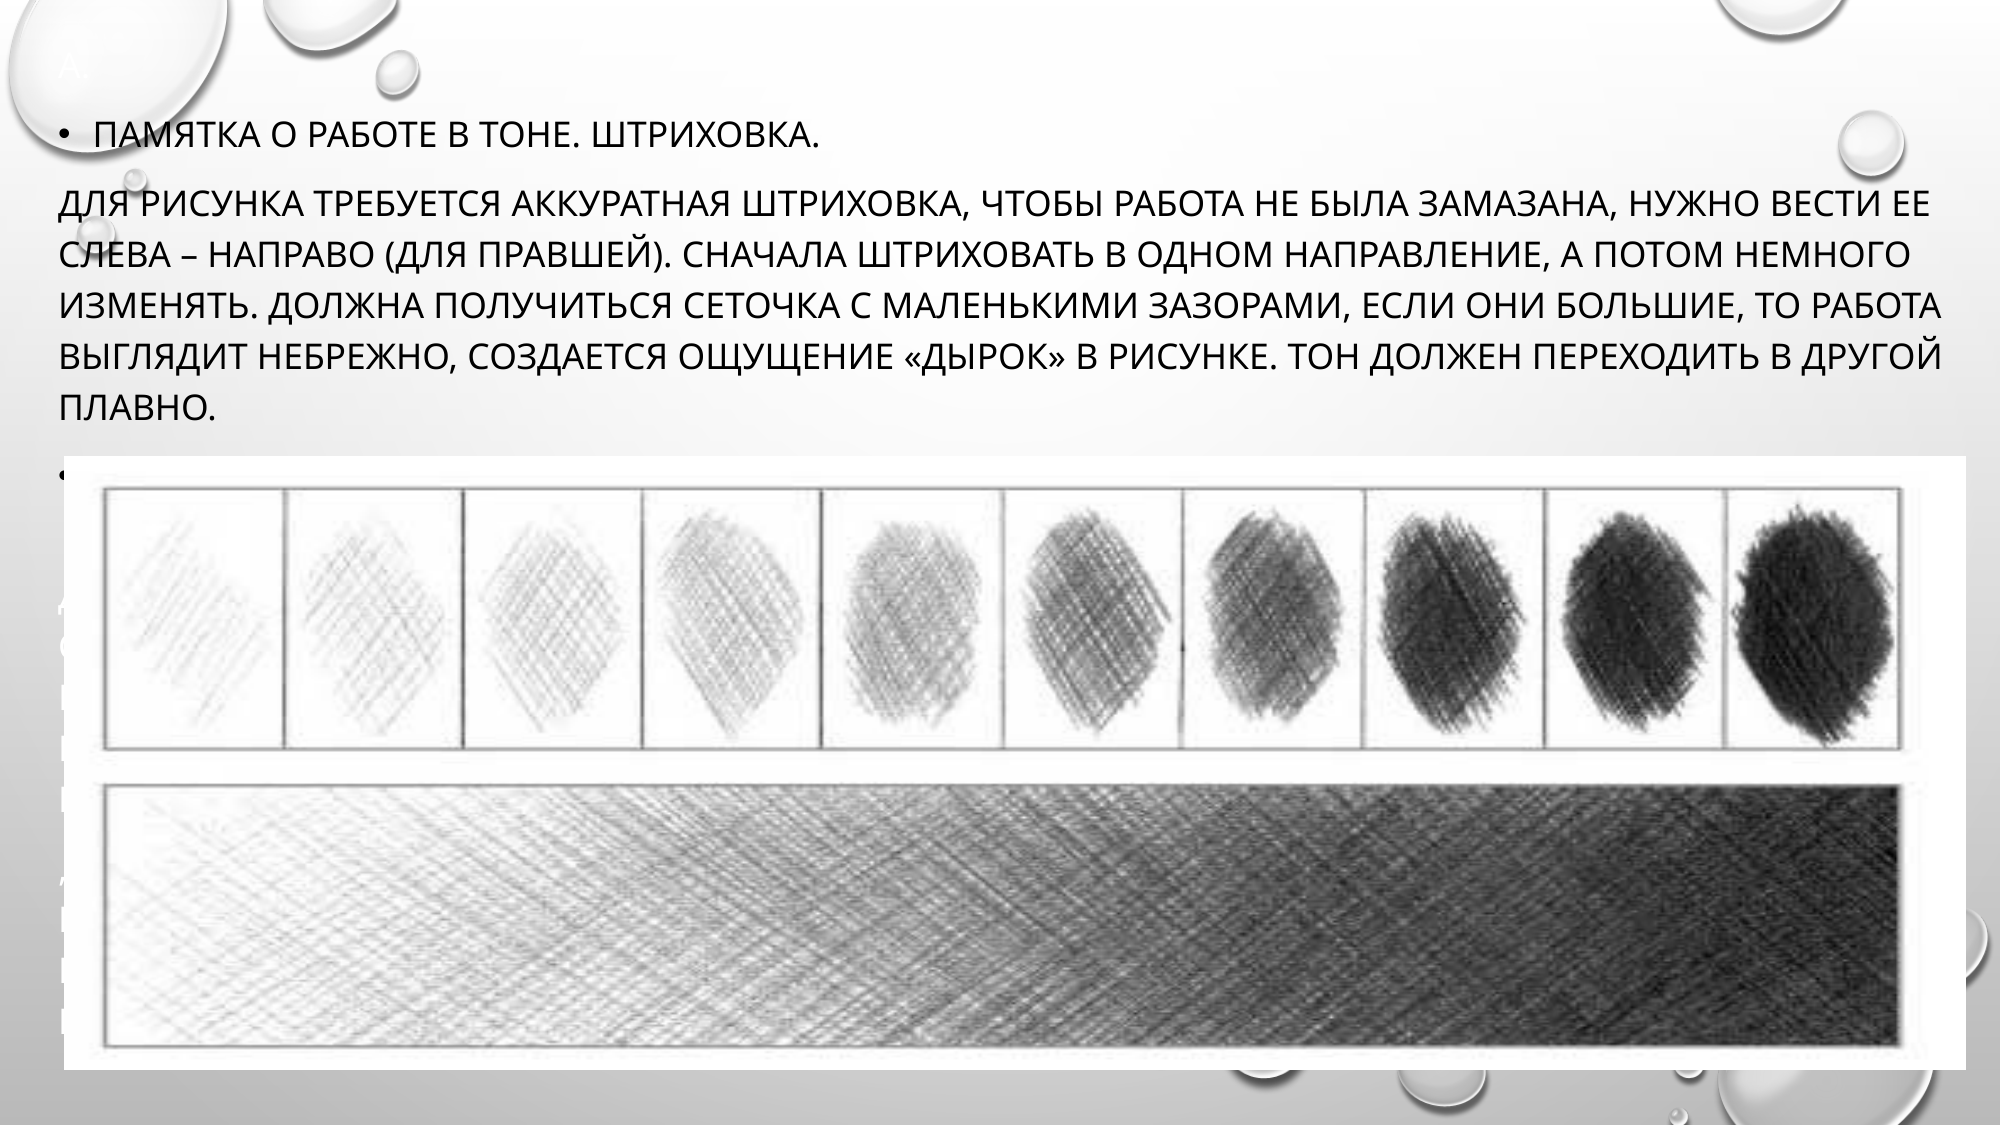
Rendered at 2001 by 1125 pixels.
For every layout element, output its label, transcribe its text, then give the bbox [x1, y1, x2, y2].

picture [0, 0, 2000, 1125]
list а. Памятка о работе в тоне. Штриховка. Для рисунка требуется аккуратная штриховка, чтобы работа не была замазана, нужно вести ее слева – направо (для правшей). Сначала штриховать в одном направление, а потом немного изменять. Должна получиться сеточка с маленькими зазорами, если они большие, то работа выглядит небрежно, создается ощущение «дырок» в рисунке. Тон должен переходить в другой плавно. Для рисунка требуется аккуратная штриховка, чтобы работа не была Памятка о работе в тоне. Штриховка. Для рисунка требуется аккуратная штриховка, чтобы работа не была замазана, нужно вести ее слева – направо (для правшей). Сначала штриховать в одном направление, а потом немного изменять. Должна получиться сеточка с маленькими зазорами, если они большие, то работа выглядит небрежно, создается ощущение «дырок» в рисунке. Тон должен переходить в другой плавно. , нужно вести ее слева – направо (для правшей). Сначала штриховать в одном направление, а потом немного изменять. Должна получиться сеточка с маленькими зазорами, если они большие, то работа выглядит небрежно, создается ощущение «дырок» в рисунке. Тон должен переходить в другой плавно. [43, 27, 2000, 1060]
